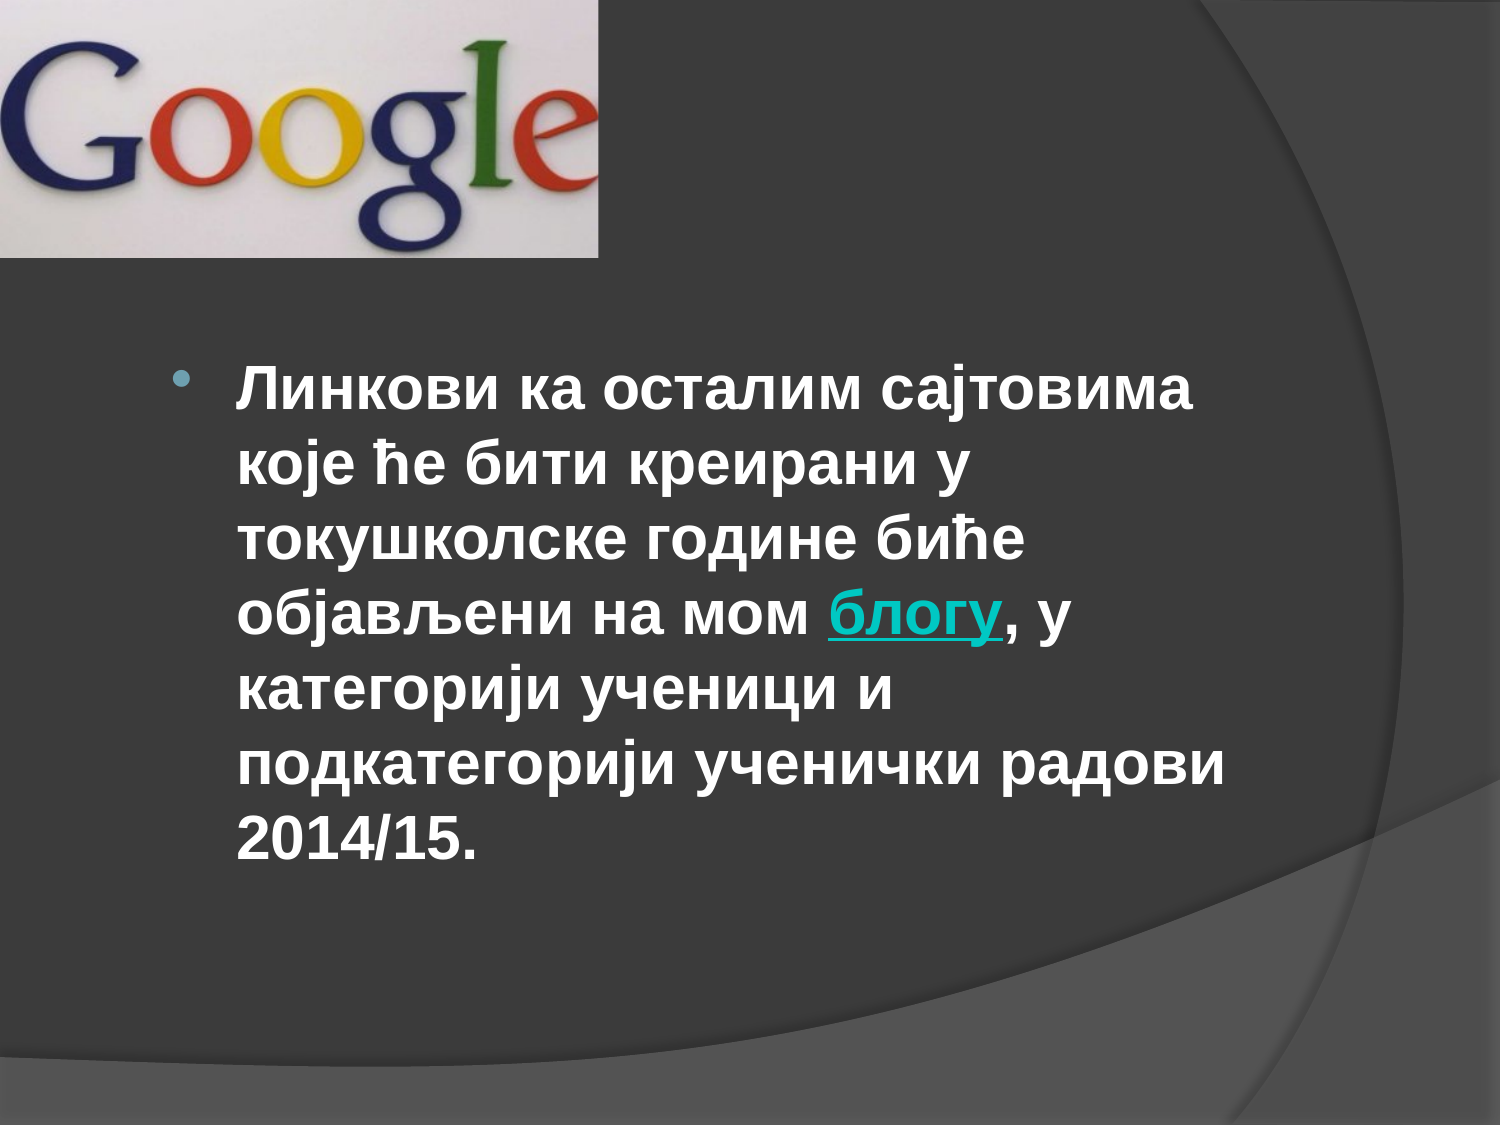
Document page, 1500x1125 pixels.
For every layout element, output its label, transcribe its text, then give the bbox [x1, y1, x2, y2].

picture [0, 0, 599, 258]
list Линкови ка осталим сајтовима које ће бити креирани у токушколске године биће објављени на мом блогу, у категорији ученици и подкатегорији ученички радови 2014/15. [152, 339, 1300, 1005]
